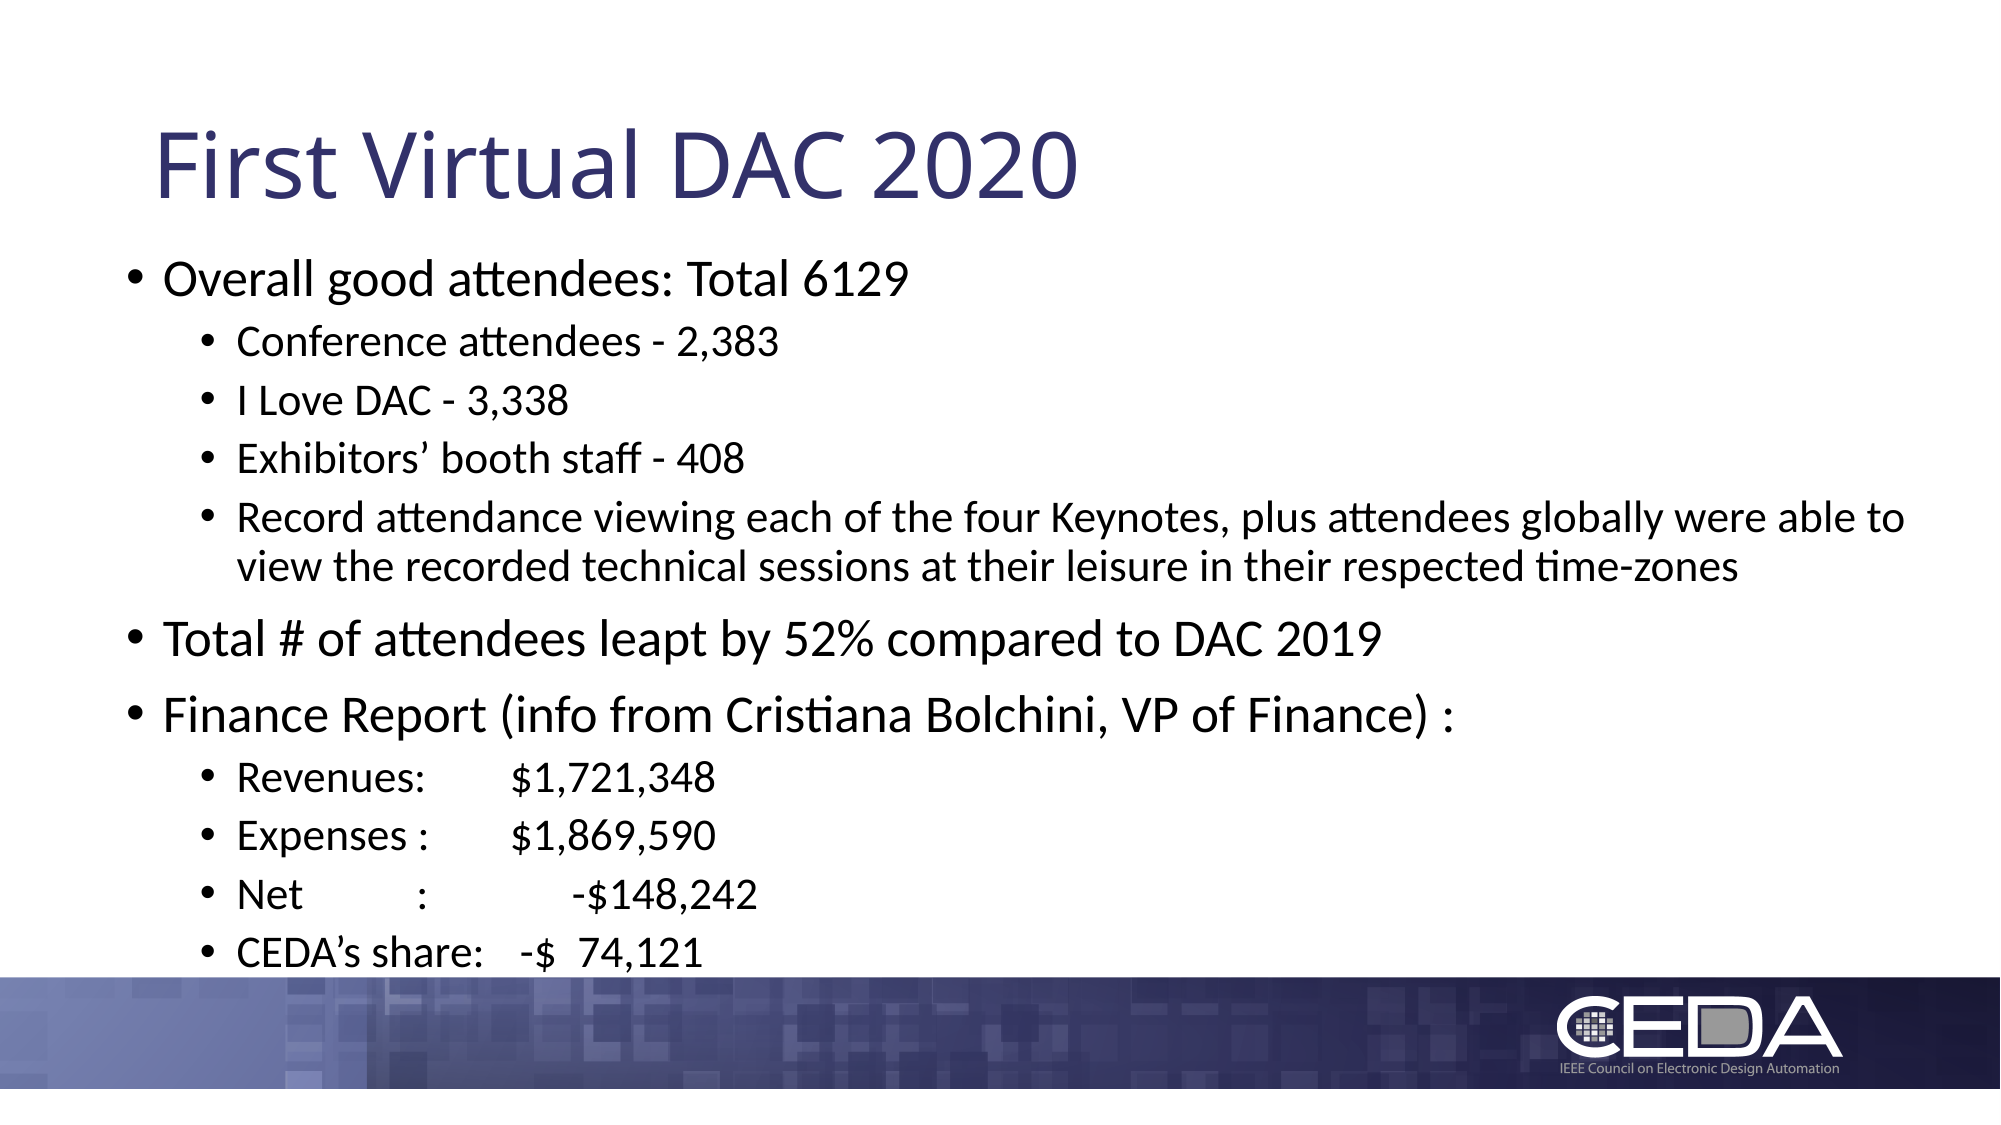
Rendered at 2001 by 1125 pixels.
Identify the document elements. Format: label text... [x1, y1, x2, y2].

picture [0, 0, 2000, 1125]
title First Virtual DAC 2020 [137, 59, 1863, 243]
list Overall good attendees: Total 6129 Conference attendees - 2,383 I Love DAC - 3,338 Exhibitors’ booth staff - 408 Record attendance viewing each of the four Keynotes, plus attendees globally were able to view the recorded technical sessions at their leisure in their respected time-zones Total # of attendees leapt by 52% compared to DAC 2019 Finance Report (info from Cristiana Bolchini, VP of Finance) : Revenues: $1,721,348 Expenses : $1,869,590 Net : -$148,242 CEDA’s share: -$ 74,121 [111, 243, 1931, 992]
